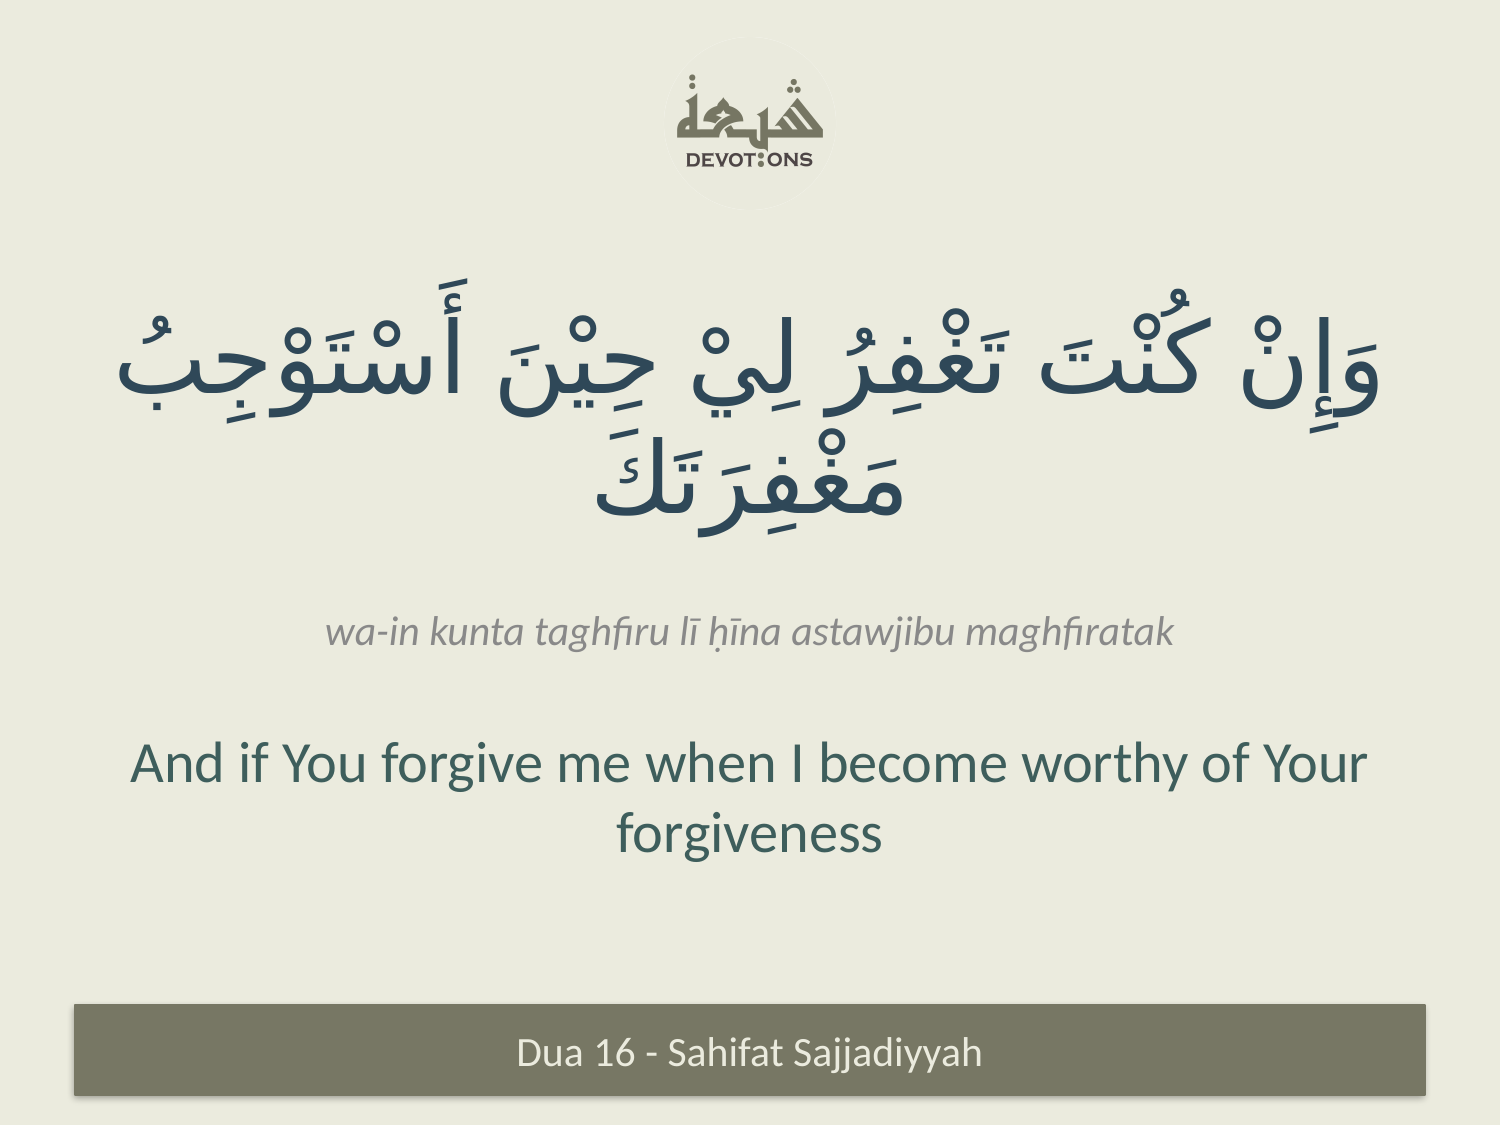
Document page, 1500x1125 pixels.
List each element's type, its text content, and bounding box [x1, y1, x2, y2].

text_box وَإِنْ كُنْتَ تَغْفِرُ لِيْ حِيْنَ أَسْتَوْجِبُ مَغْفِرَتَكَ wa-in kunta taghfiru lī ḥīna astawjibu maghfiratak And if You forgive me when I become worthy of Your forgiveness [74, 286, 1425, 871]
text_box [74, 1004, 1426, 1096]
text_box Dua 16 - Sahifat Sajjadiyyah [501, 1017, 999, 1083]
picture [656, 29, 844, 218]
